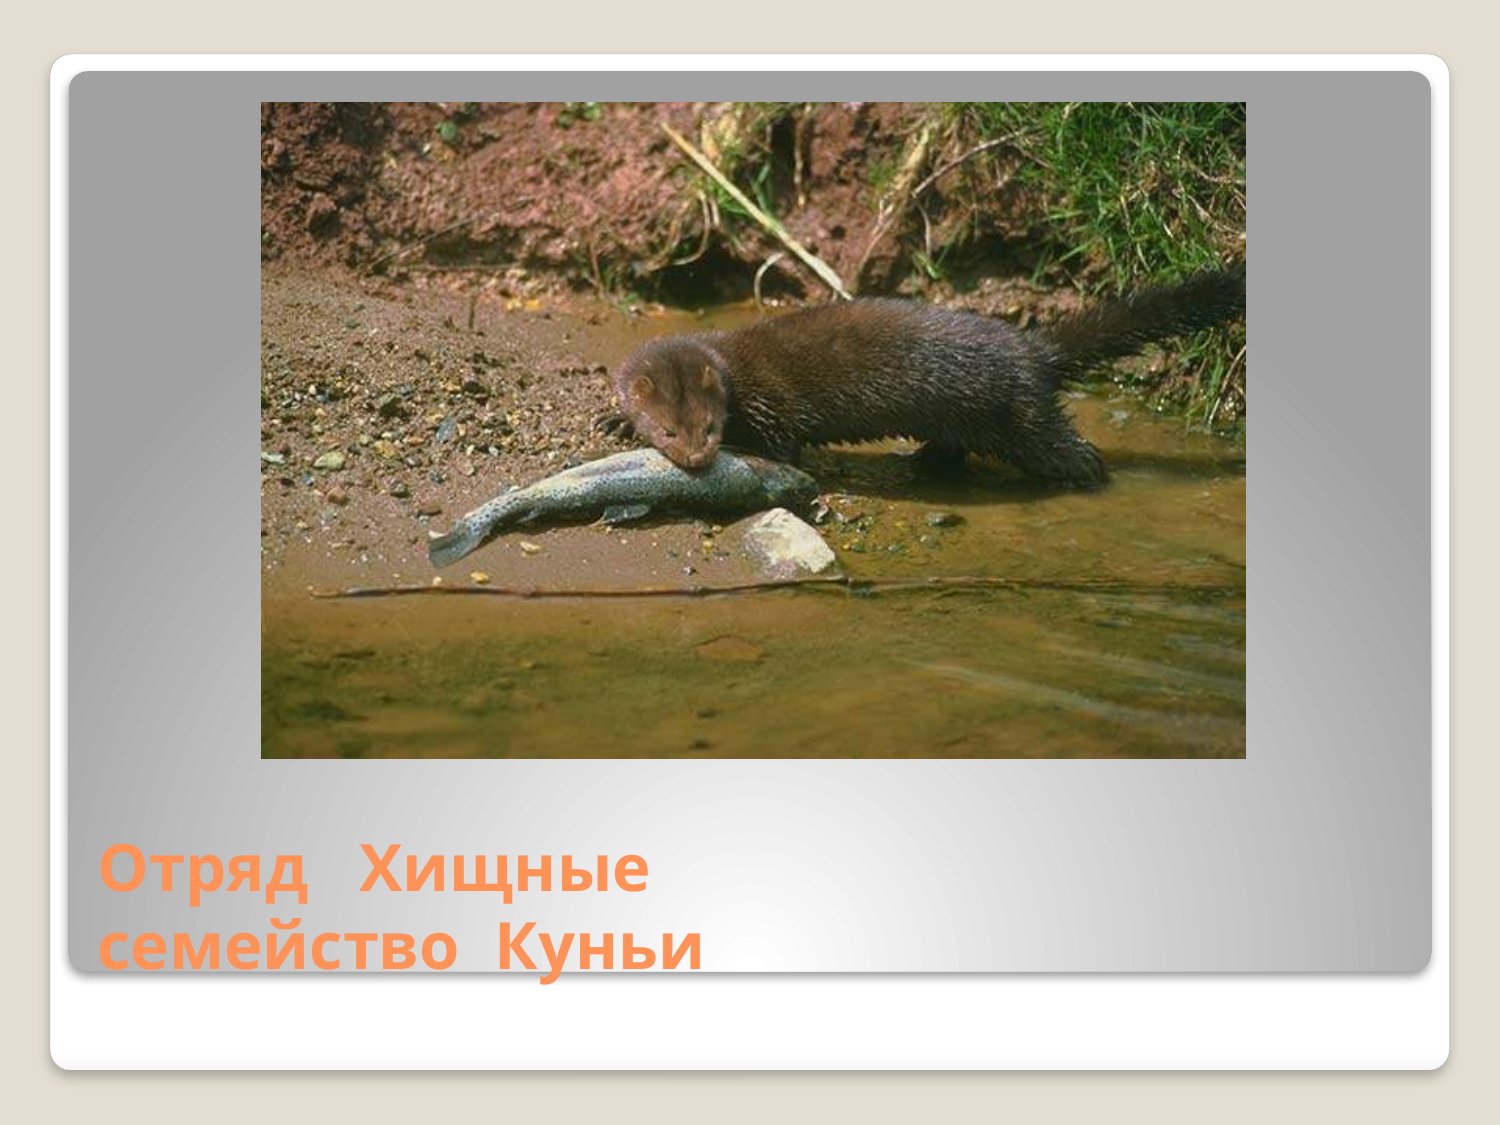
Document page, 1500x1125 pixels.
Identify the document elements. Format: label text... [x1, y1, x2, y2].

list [261, 102, 1247, 759]
title Отряд Хищные семейство Куньи [82, 817, 1425, 990]
